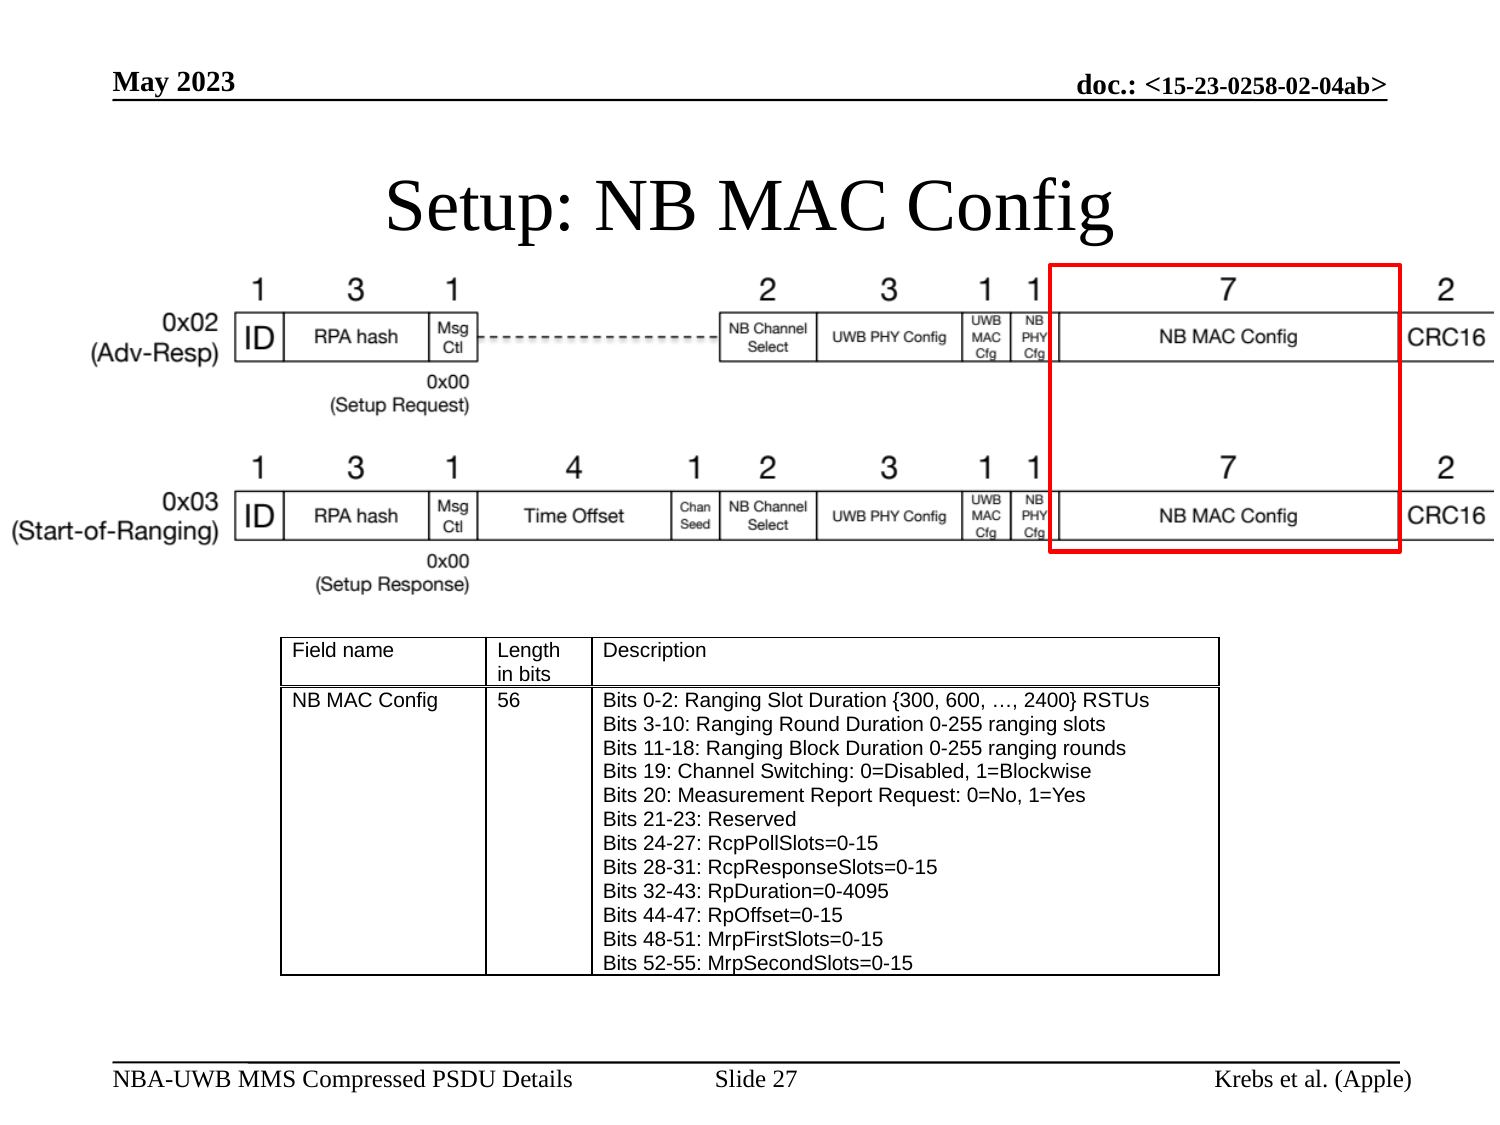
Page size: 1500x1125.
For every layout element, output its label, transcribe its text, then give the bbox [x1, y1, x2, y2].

table_header Description [593, 638, 1218, 685]
table_header Field name [282, 638, 485, 685]
footer Krebs et al. (Apple) [900, 1062, 1413, 1093]
table_header 56 [487, 688, 591, 974]
slide_number Slide 27 [712, 1062, 800, 1093]
picture [0, 264, 1494, 595]
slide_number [112, 62, 375, 98]
table_header Bits 0-2: Ranging Slot Duration {300, 600, …, 2400} RSTUs Bits 3-10: Ranging Round Duration 0-255 ranging slots Bits 11-18: Ranging Block Duration 0-255 ranging rounds Bits 19: Channel Switching: 0=Disabled, 1=Blockwise Bits 20: Measurement Report Request: 0=No, 1=Yes Bits 21-23: Reserved Bits 24-27: RcpPollSlots=0-15 Bits 28-31: RcpResponseSlots=0-15 Bits 32-43: RpDuration=0-4095 Bits 44-47: RpOffset=0-15 Bits 48-51: MrpFirstSlots=0-15 Bits 52-55: MrpSecondSlots=0-15 [593, 688, 1218, 974]
table_header NB MAC Config [282, 688, 485, 974]
list [112, 595, 1388, 1038]
table_header Length in bits [487, 638, 591, 685]
title Setup: NB MAC Config [112, 112, 1388, 264]
